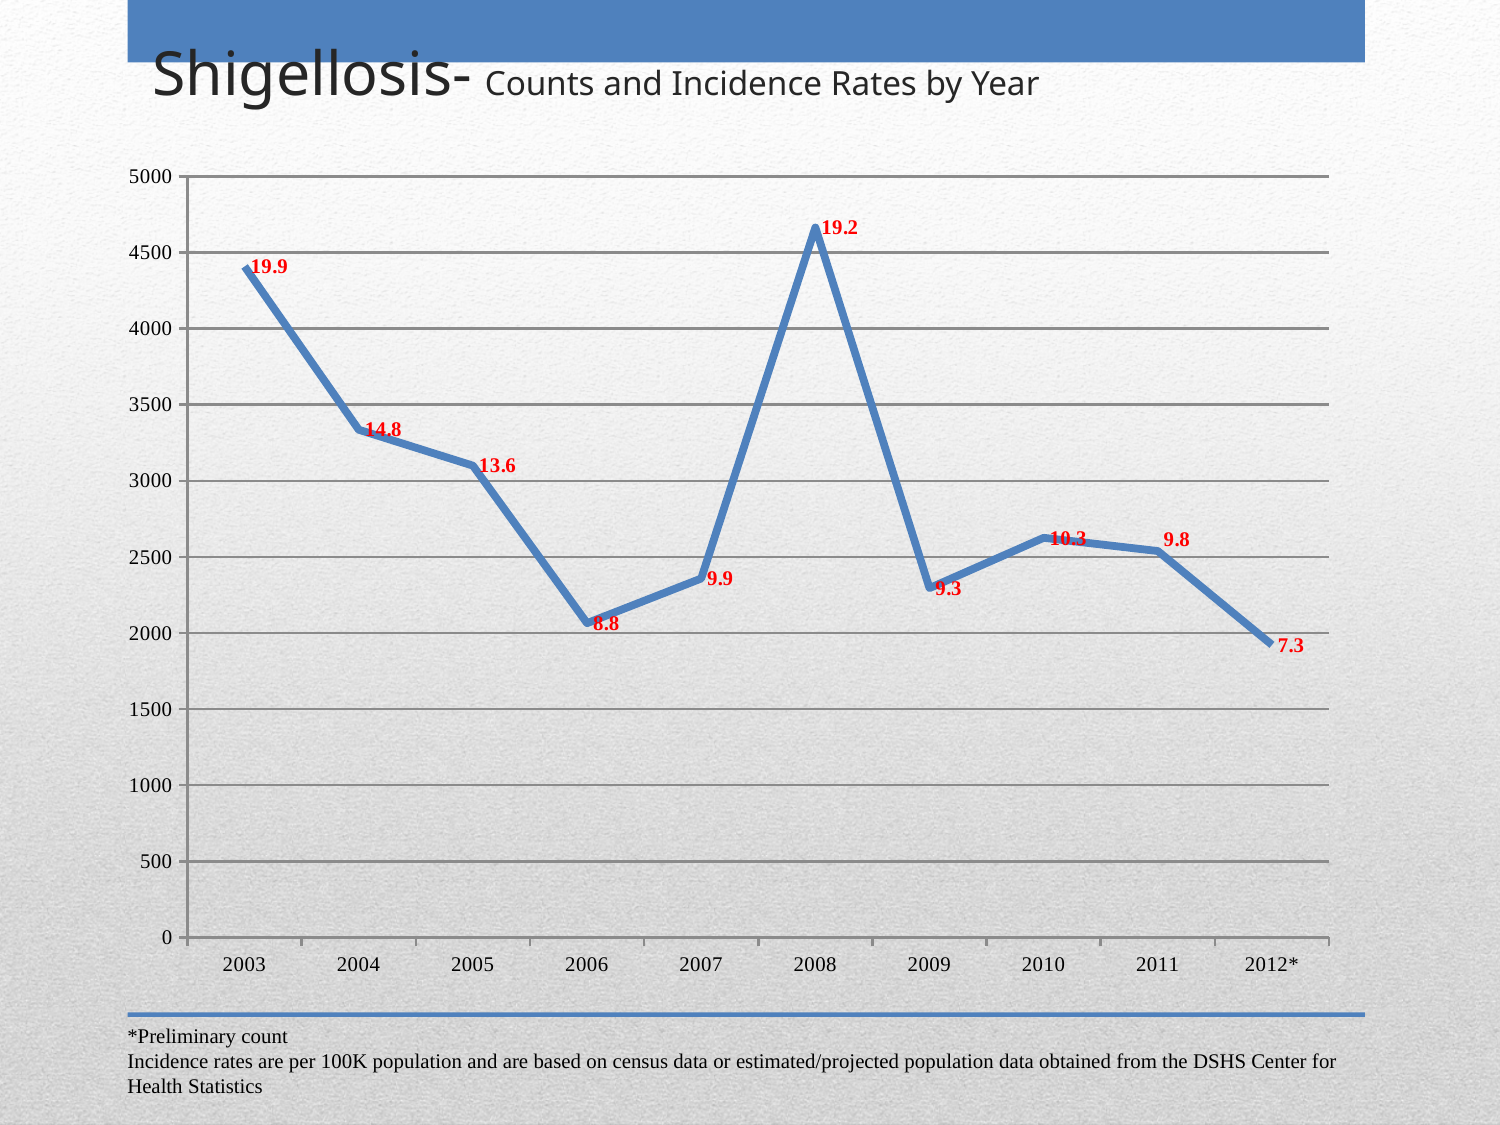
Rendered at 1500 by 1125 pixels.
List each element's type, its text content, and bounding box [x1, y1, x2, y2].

text_box *Preliminary count Incidence rates are per 100K population and are based on census data or estimated/projected population data obtained from the DSHS Center for Health Statistics [112, 1015, 1475, 1106]
title Shigellosis- Counts and Incidence Rates by Year [137, 24, 1250, 115]
chart [124, 149, 1364, 989]
